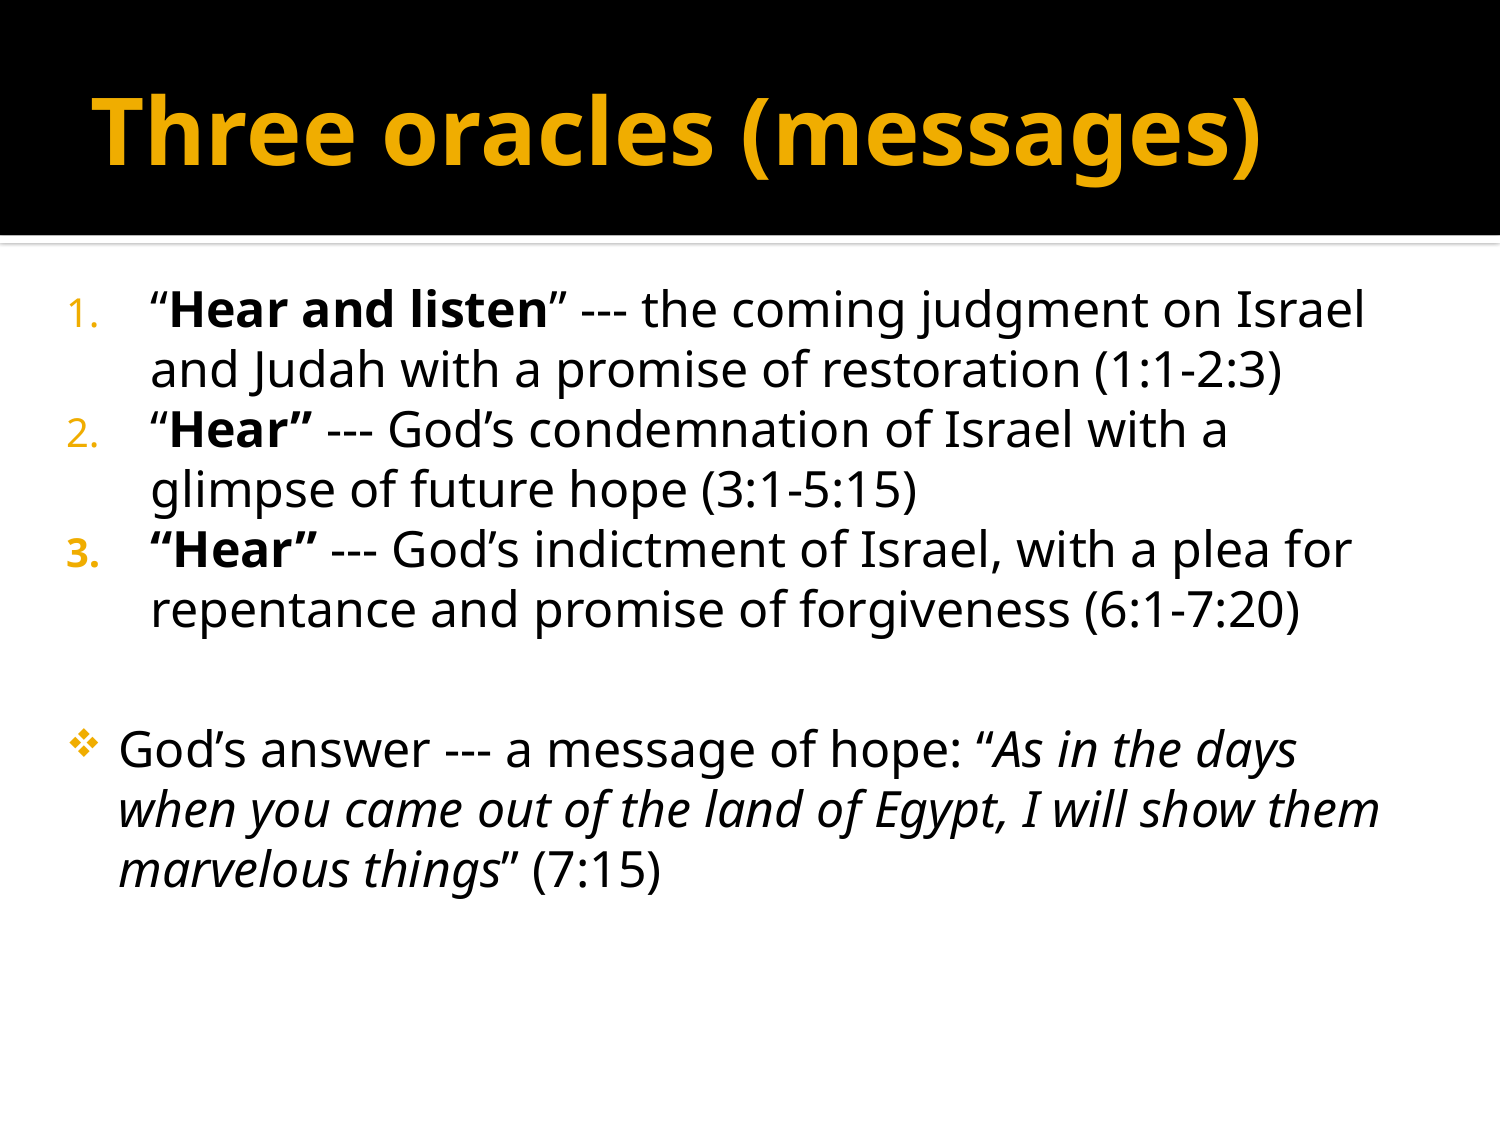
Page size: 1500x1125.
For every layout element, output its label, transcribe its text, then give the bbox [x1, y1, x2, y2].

list “Hear and listen” --- the coming judgment on Israel and Judah with a promise of restoration (1:1-2:3) “Hear” --- God’s condemnation of Israel with a glimpse of future hope (3:1-5:15) “Hear” --- God’s indictment of Israel, with a plea for repentance and promise of forgiveness (6:1-7:20) God’s answer --- a message of hope: “As in the days when you came out of the land of Egypt, I will show them marvelous things” (7:15) [37, 262, 1425, 1050]
title Three oracles (messages) [75, 25, 1425, 231]
